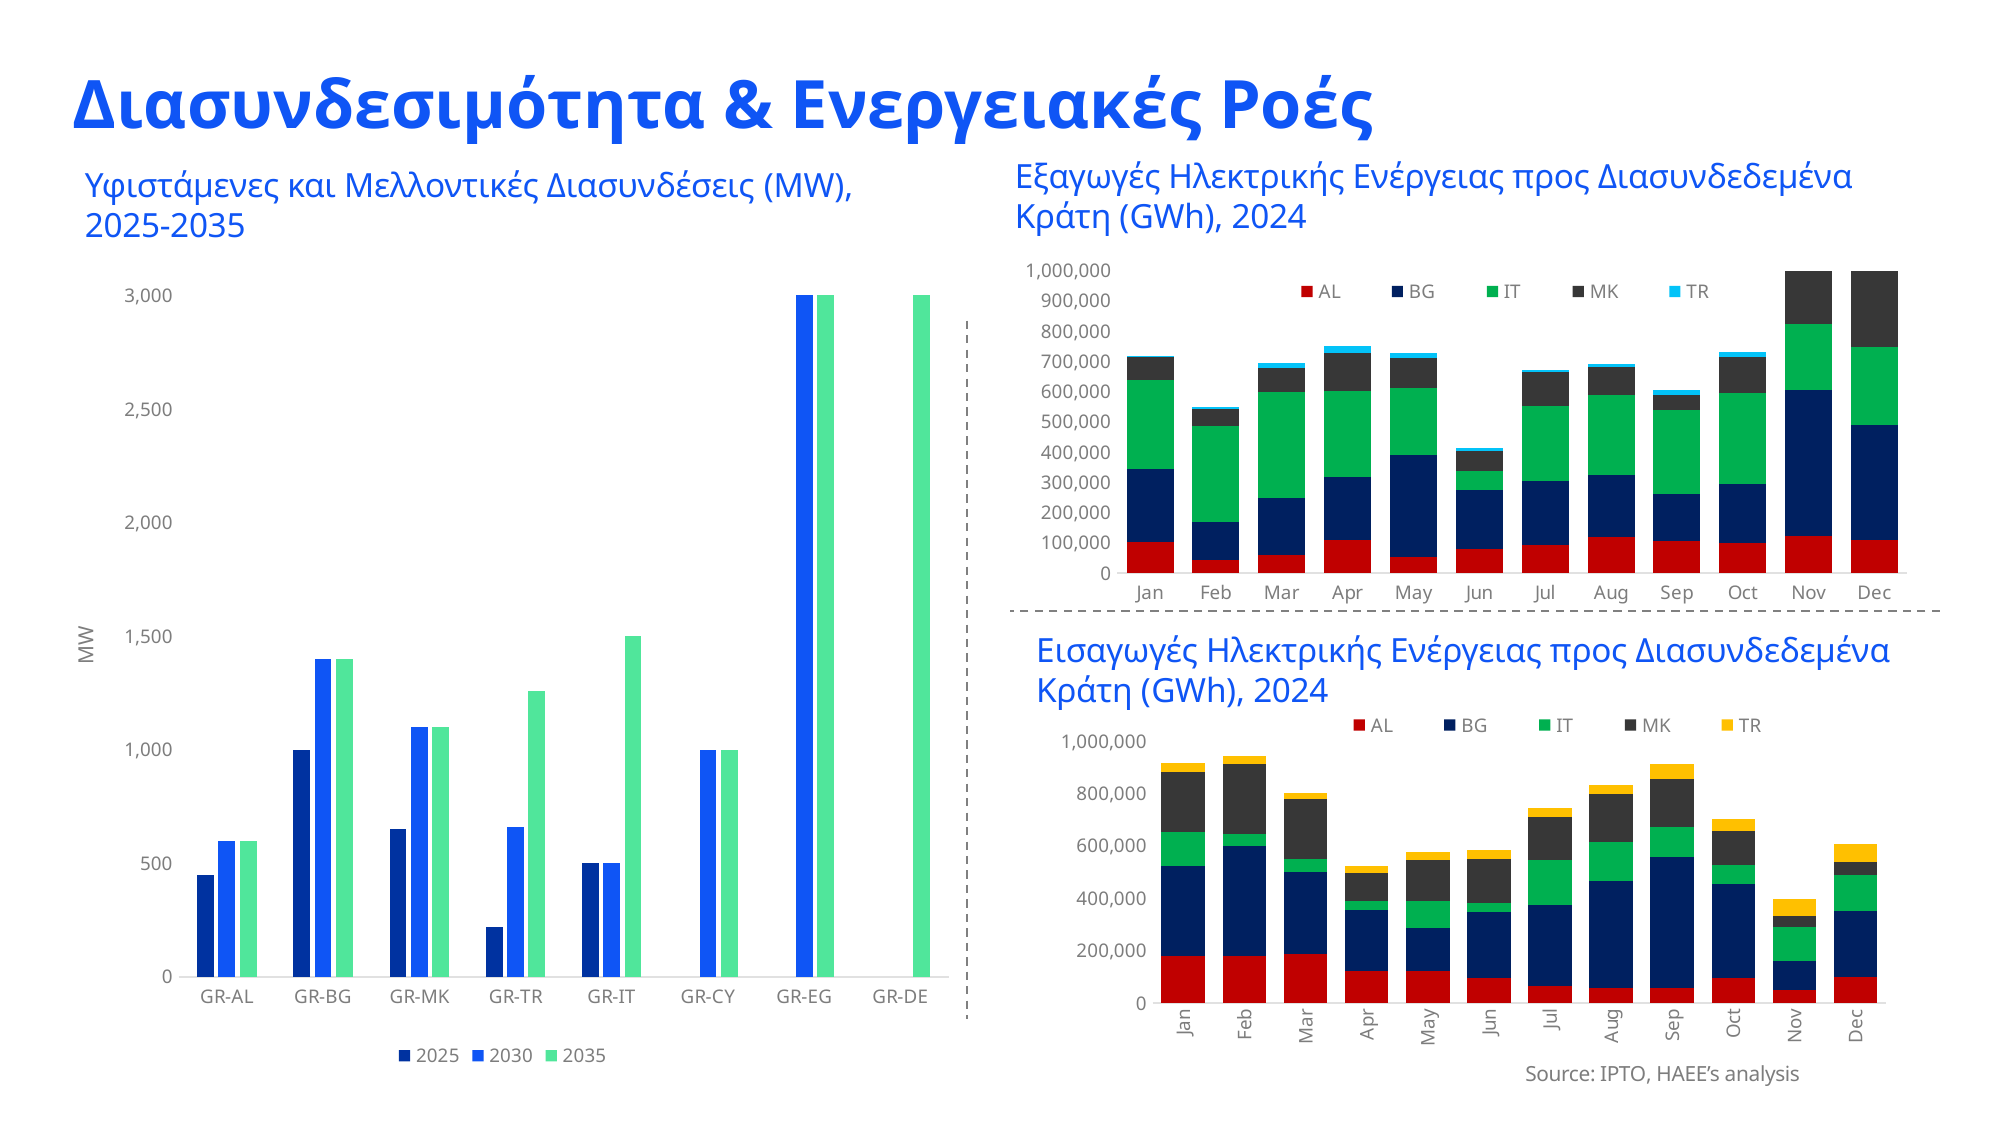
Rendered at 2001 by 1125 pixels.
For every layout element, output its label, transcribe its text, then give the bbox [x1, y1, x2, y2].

chart [38, 265, 968, 1076]
chart [998, 257, 1928, 646]
title Διασυνδεσιμότητα & Ενεργειακές Ροές [72, 62, 1928, 144]
text_box Εισαγωγές Ηλεκτρικής Ενέργειας προς Διασυνδεδεμένα Κράτη (GWh), 2024 [1021, 621, 1962, 717]
text_box Εξαγωγές Ηλεκτρικής Ενέργειας προς Διασυνδεδεμένα Κράτη (GWh), 2024 [999, 147, 1940, 243]
text_box Υφιστάμενες και Μελλοντικές Διασυνδέσεις (MW), 2025-2035 [70, 156, 913, 252]
chart [998, 686, 1928, 1076]
text_box Source: IPTO, HAEE’s analysis [1490, 1056, 1942, 1094]
